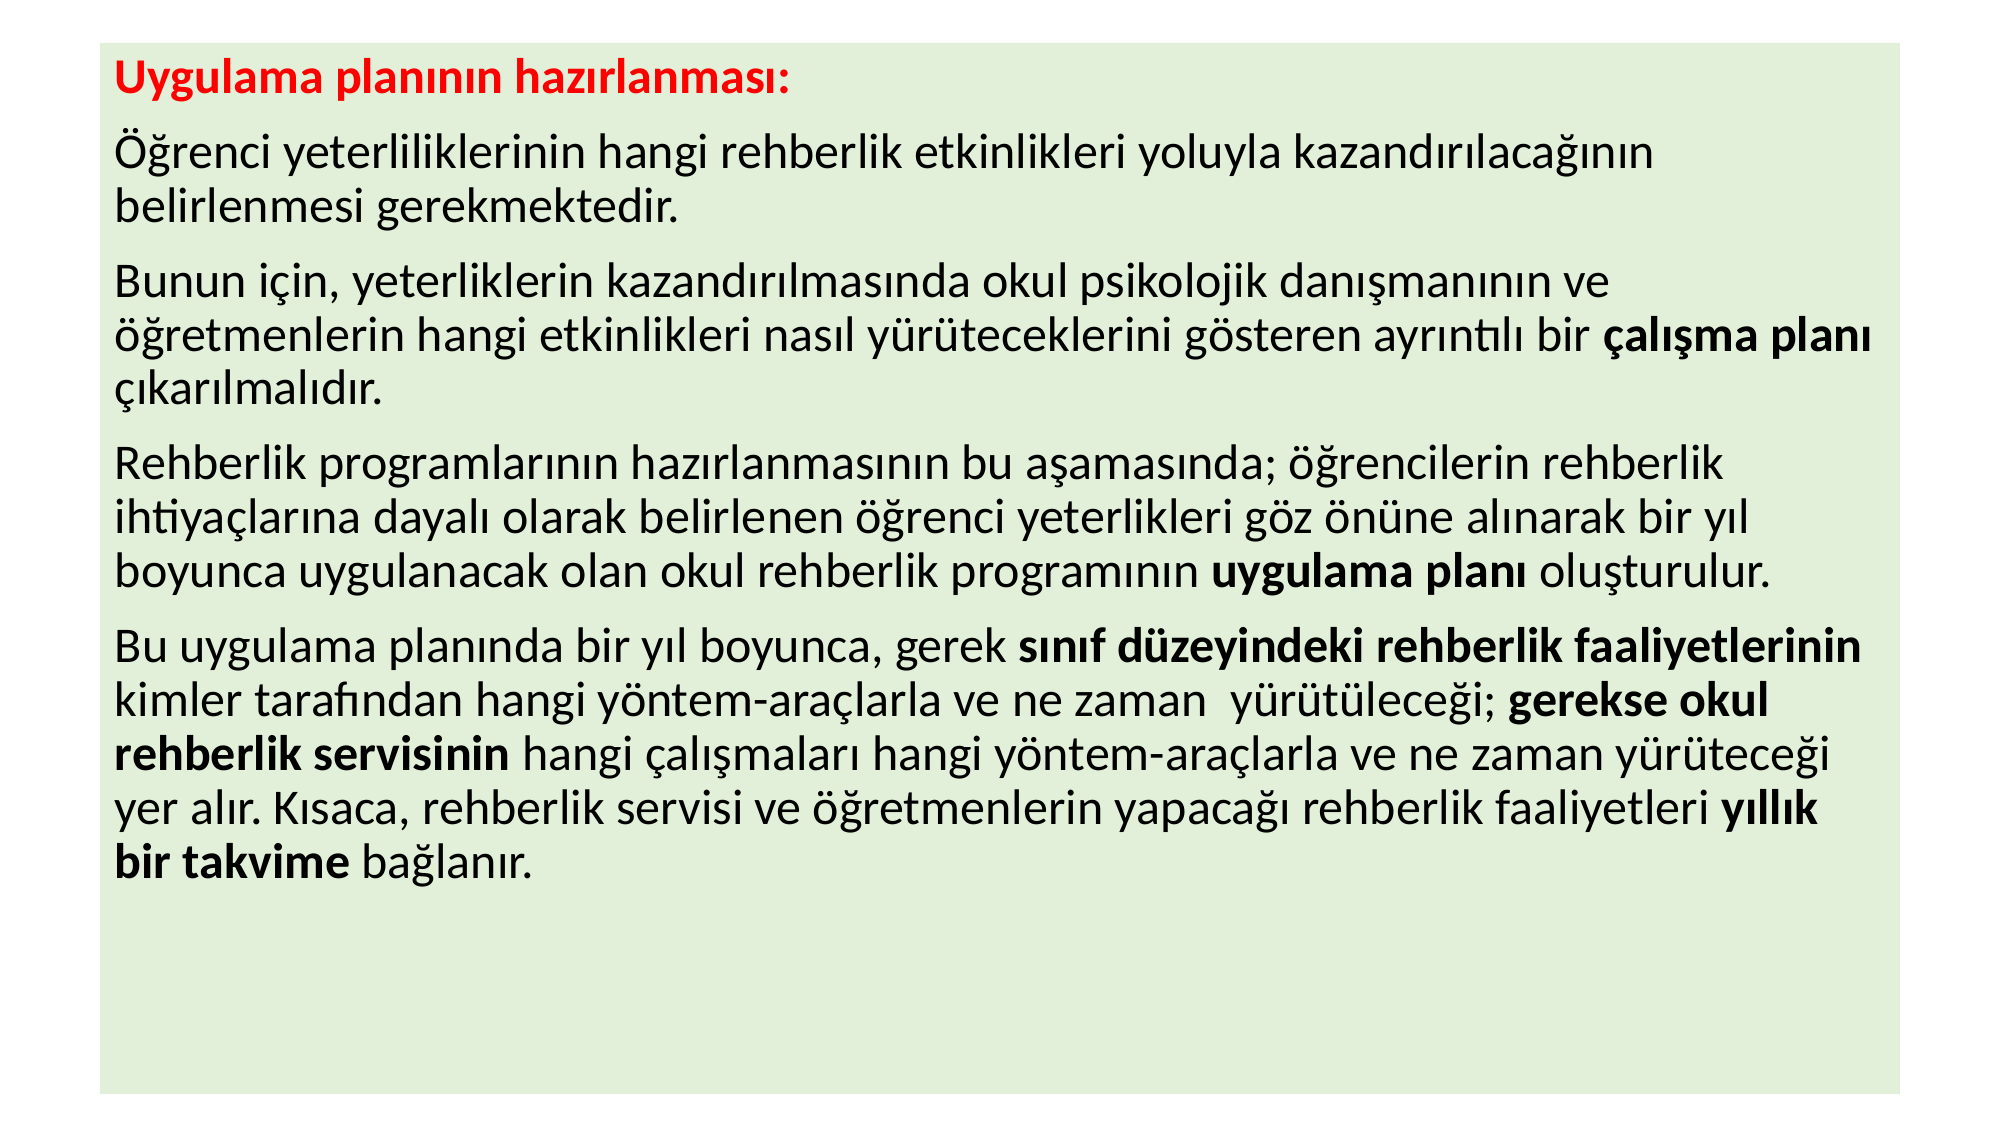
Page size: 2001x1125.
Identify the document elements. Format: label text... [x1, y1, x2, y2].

list Uygulama planının hazırlanması: Öğrenci yeterliliklerinin hangi rehberlik etkinlikleri yoluyla kazandırılacağının belirlenmesi gerekmektedir. Bunun için, yeterliklerin kazandırılmasında okul psikolojik danışmanının ve öğretmenlerin hangi etkinlikleri nasıl yürüteceklerini gösteren ayrıntılı bir çalışma planı çıkarılmalıdır. Rehberlik programlarının hazırlanmasının bu aşamasında; öğrencilerin rehberlik ihtiyaçlarına dayalı olarak belirlenen öğrenci yeterlikleri göz önüne alınarak bir yıl boyunca uygulanacak olan okul rehberlik programının uygulama planı oluşturulur. Bu uygulama planında bir yıl boyunca, gerek sınıf düzeyindeki rehberlik faaliyetlerinin kimler tarafından hangi yöntem-araçlarla ve ne zaman yürütüleceği; gerekse okul rehberlik servisinin hangi çalışmaları hangi yöntem-araçlarla ve ne zaman yürüteceği yer alır. Kısaca, rehberlik servisi ve öğretmenlerin yapacağı rehberlik faaliyetleri yıllık bir takvime bağlanır. [99, 42, 1900, 1094]
